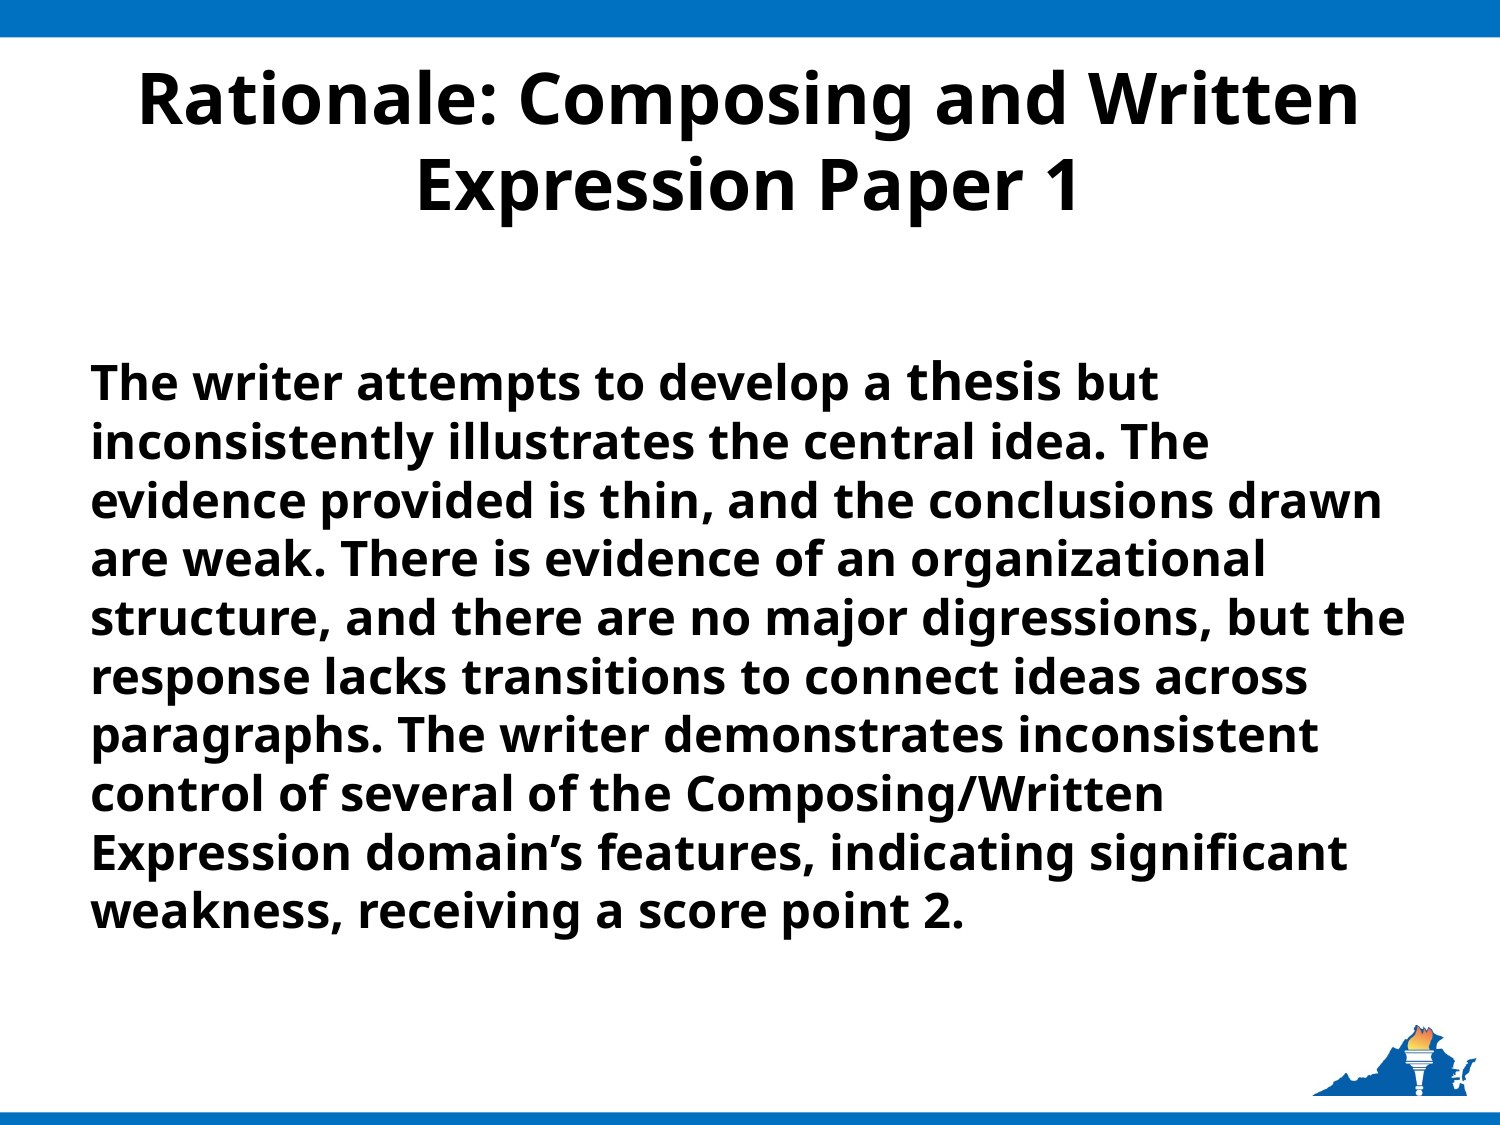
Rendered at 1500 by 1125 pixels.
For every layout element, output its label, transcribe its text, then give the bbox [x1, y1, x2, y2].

list The writer attempts to develop a thesis but inconsistently illustrates the central idea. The evidence provided is thin, and the conclusions drawn are weak. There is evidence of an organizational structure, and there are no major digressions, but the response lacks transitions to connect ideas across paragraphs. The writer demonstrates inconsistent control of several of the Composing/Written Expression domain’s features, indicating significant weakness, receiving a score point 2. [75, 262, 1425, 1005]
picture [1312, 1025, 1477, 1096]
title Rationale: Composing and Written Expression Paper 1 [75, 45, 1425, 233]
